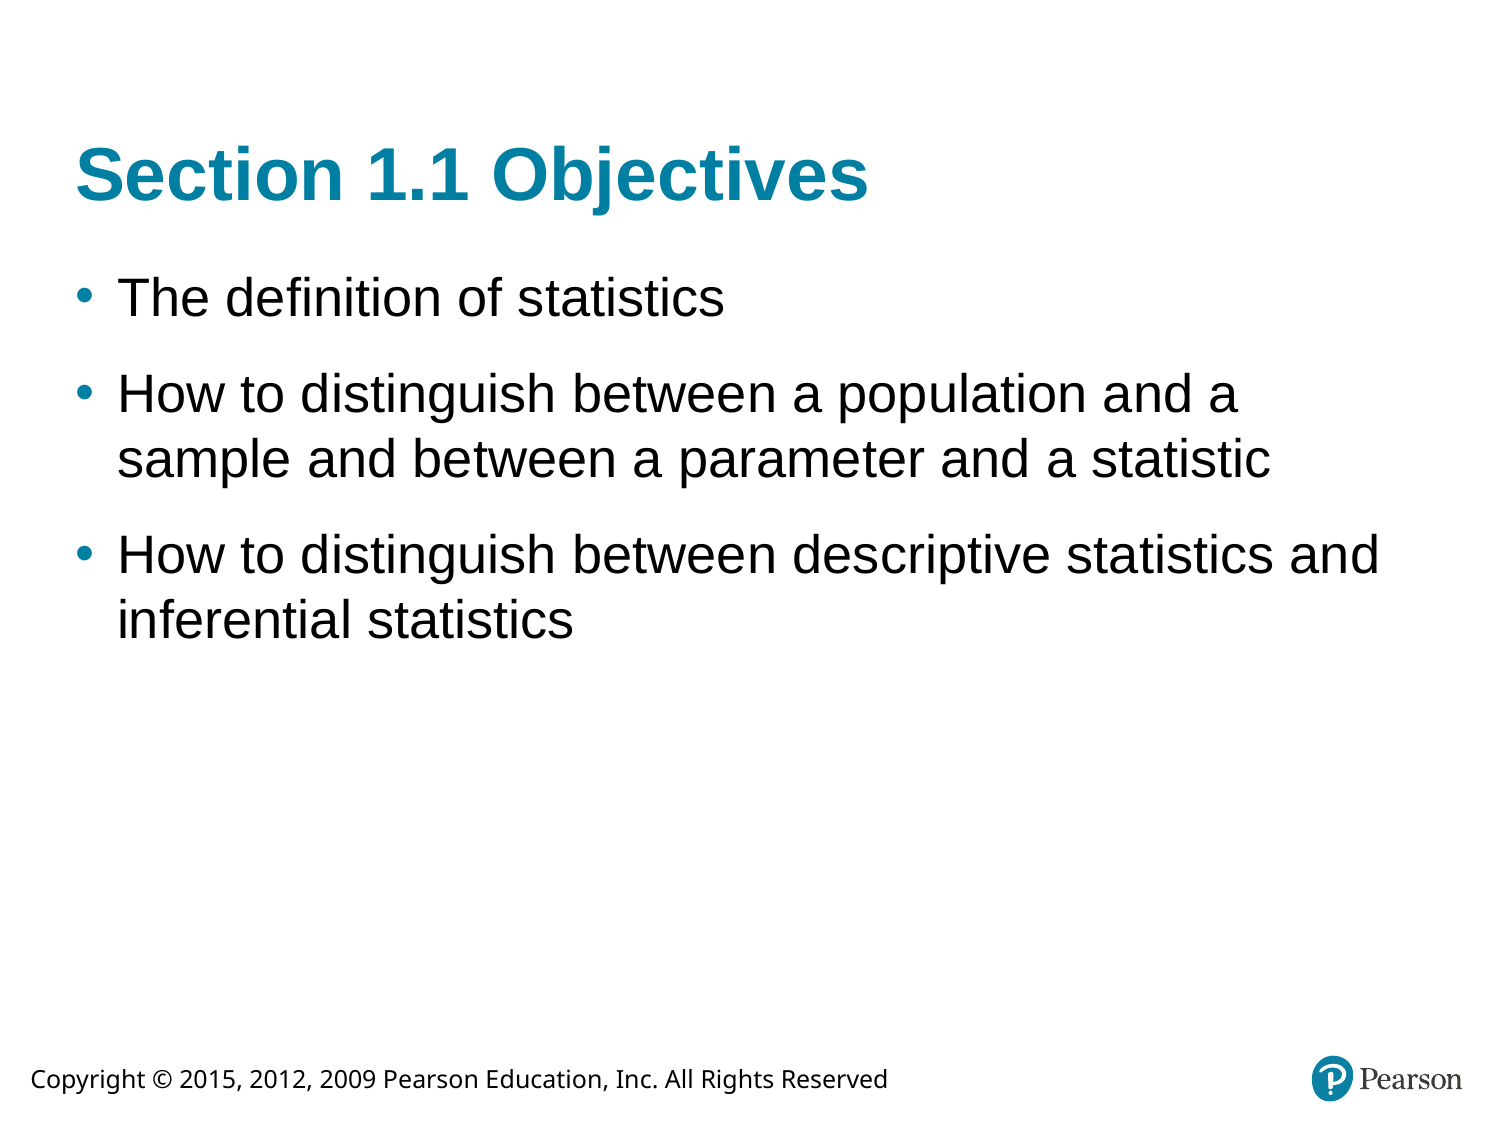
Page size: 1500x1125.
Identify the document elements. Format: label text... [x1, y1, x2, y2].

title Section 1.1 Objectives [75, 35, 1425, 216]
list The definition of statistics How to distinguish between a population and a sample and between a parameter and a statistic How to distinguish between descriptive statistics and inferential statistics [75, 262, 1425, 1005]
